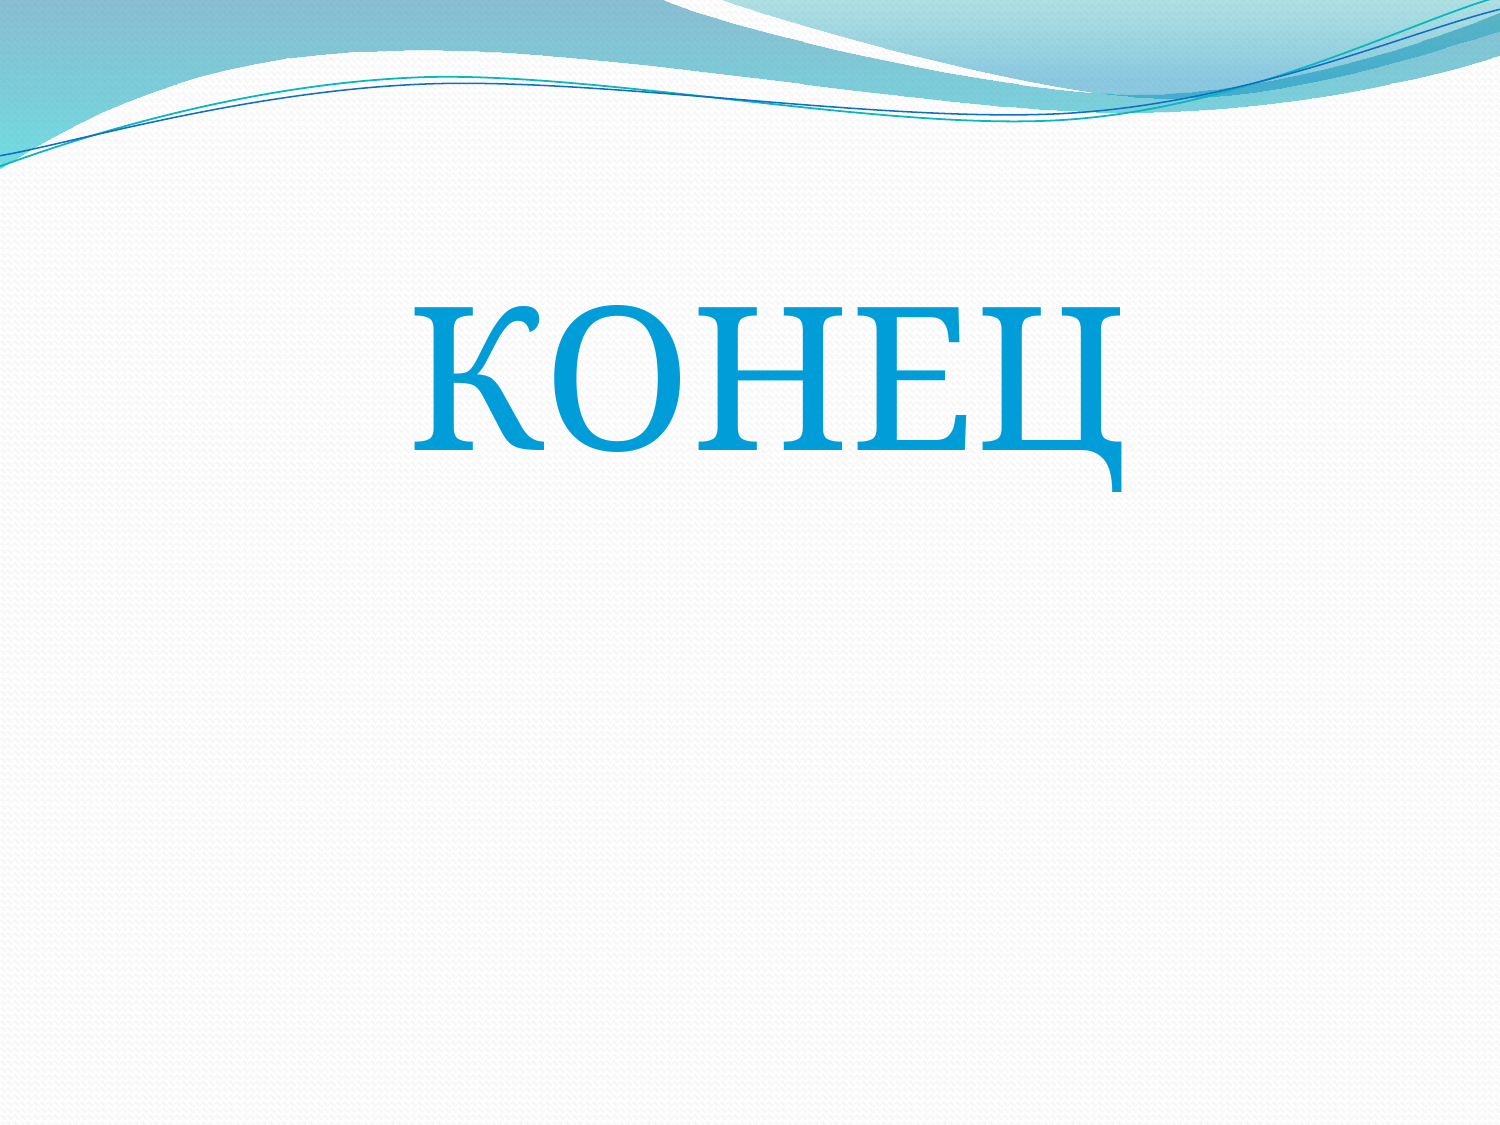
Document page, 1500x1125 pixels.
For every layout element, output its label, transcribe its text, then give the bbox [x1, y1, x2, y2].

text_box КОНЕЦ [242, 243, 1294, 499]
